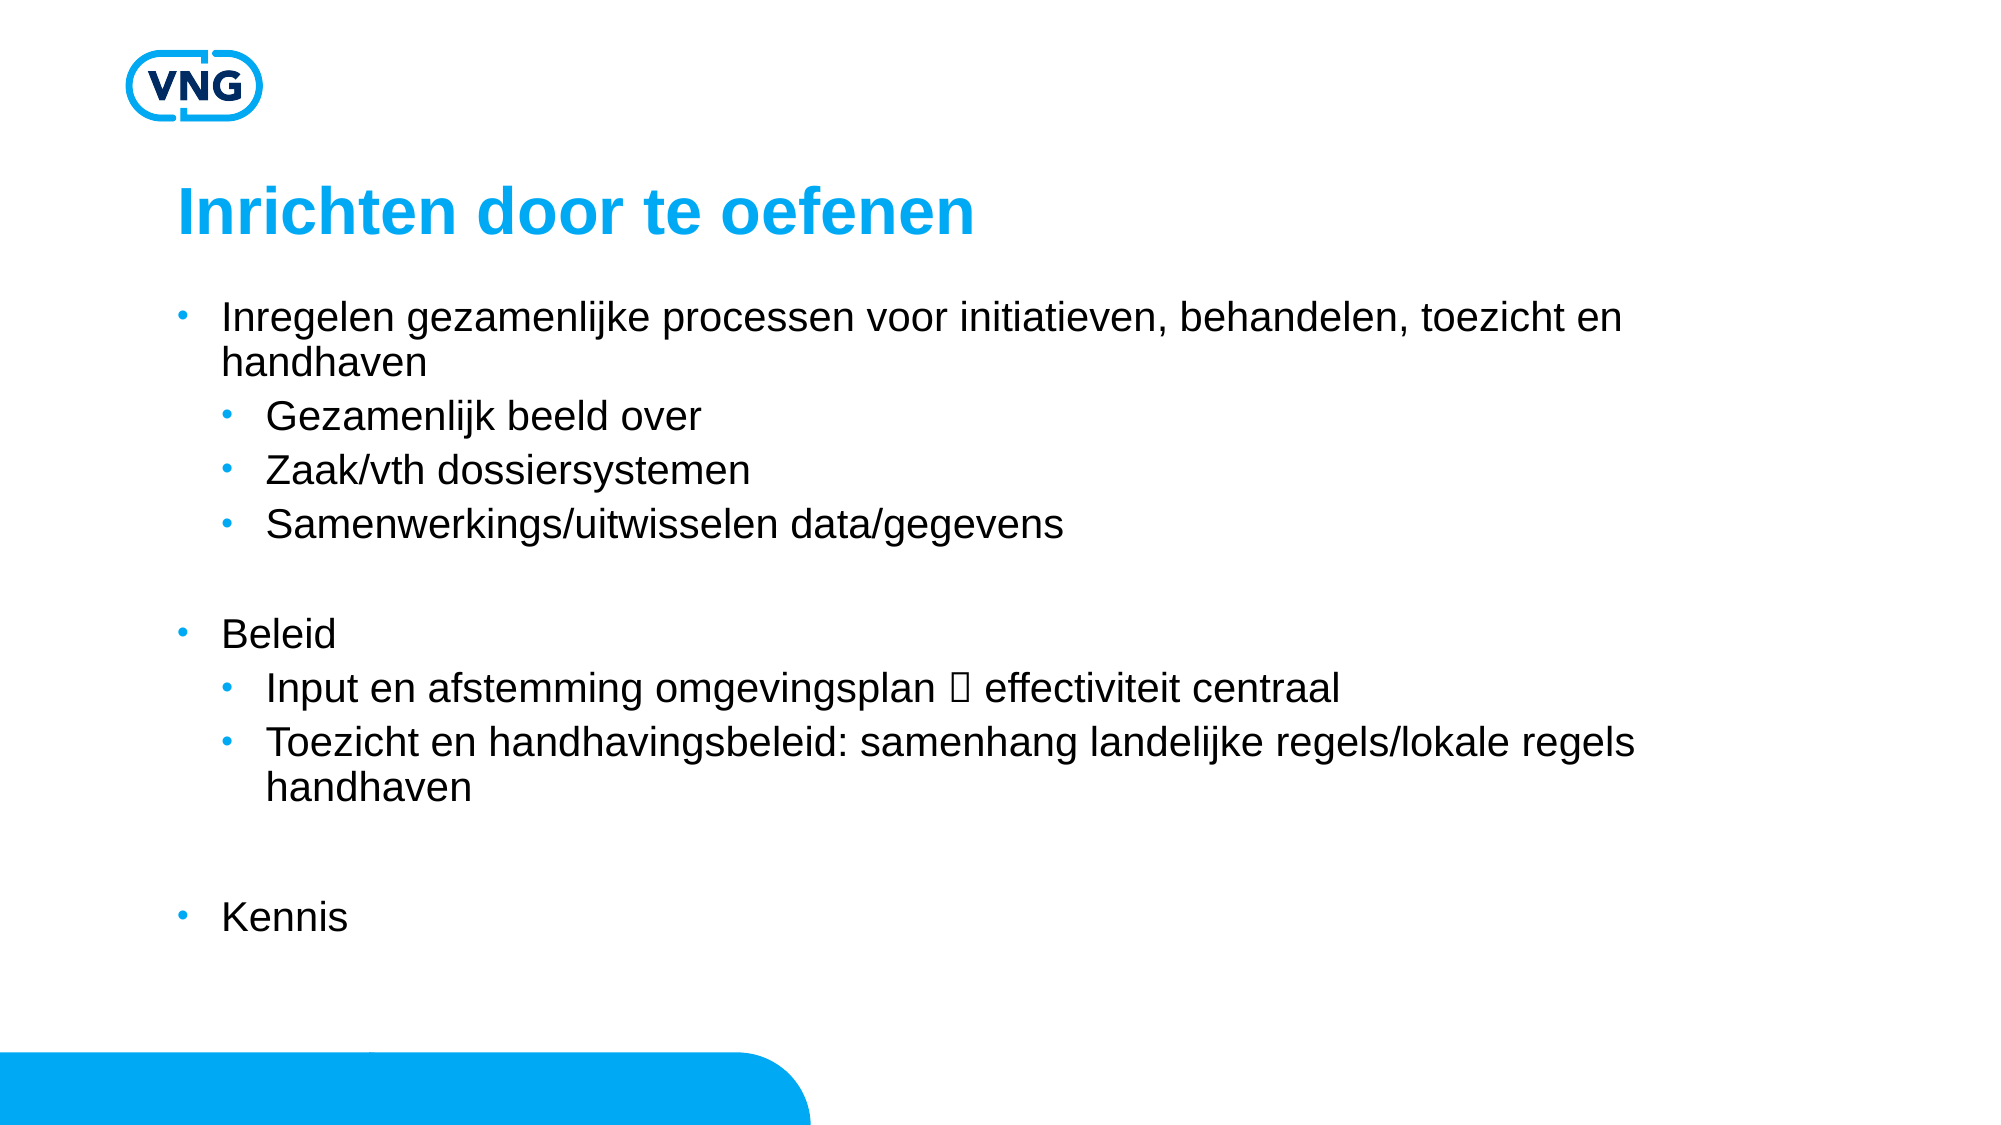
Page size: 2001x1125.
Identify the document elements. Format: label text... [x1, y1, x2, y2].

title Inrichten door te oefenen [177, 177, 1823, 295]
picture [79, 0, 433, 202]
list Inregelen gezamenlijke processen voor initiatieven, behandelen, toezicht en handhaven Gezamenlijk beeld over Zaak/vth dossiersystemen Samenwerkings/uitwisselen data/gegevens Beleid Input en afstemming omgevingsplan  effectiviteit centraal Toezicht en handhavingsbeleid: samenhang landelijke regels/lokale regels handhaven Kennis [177, 295, 1823, 1034]
